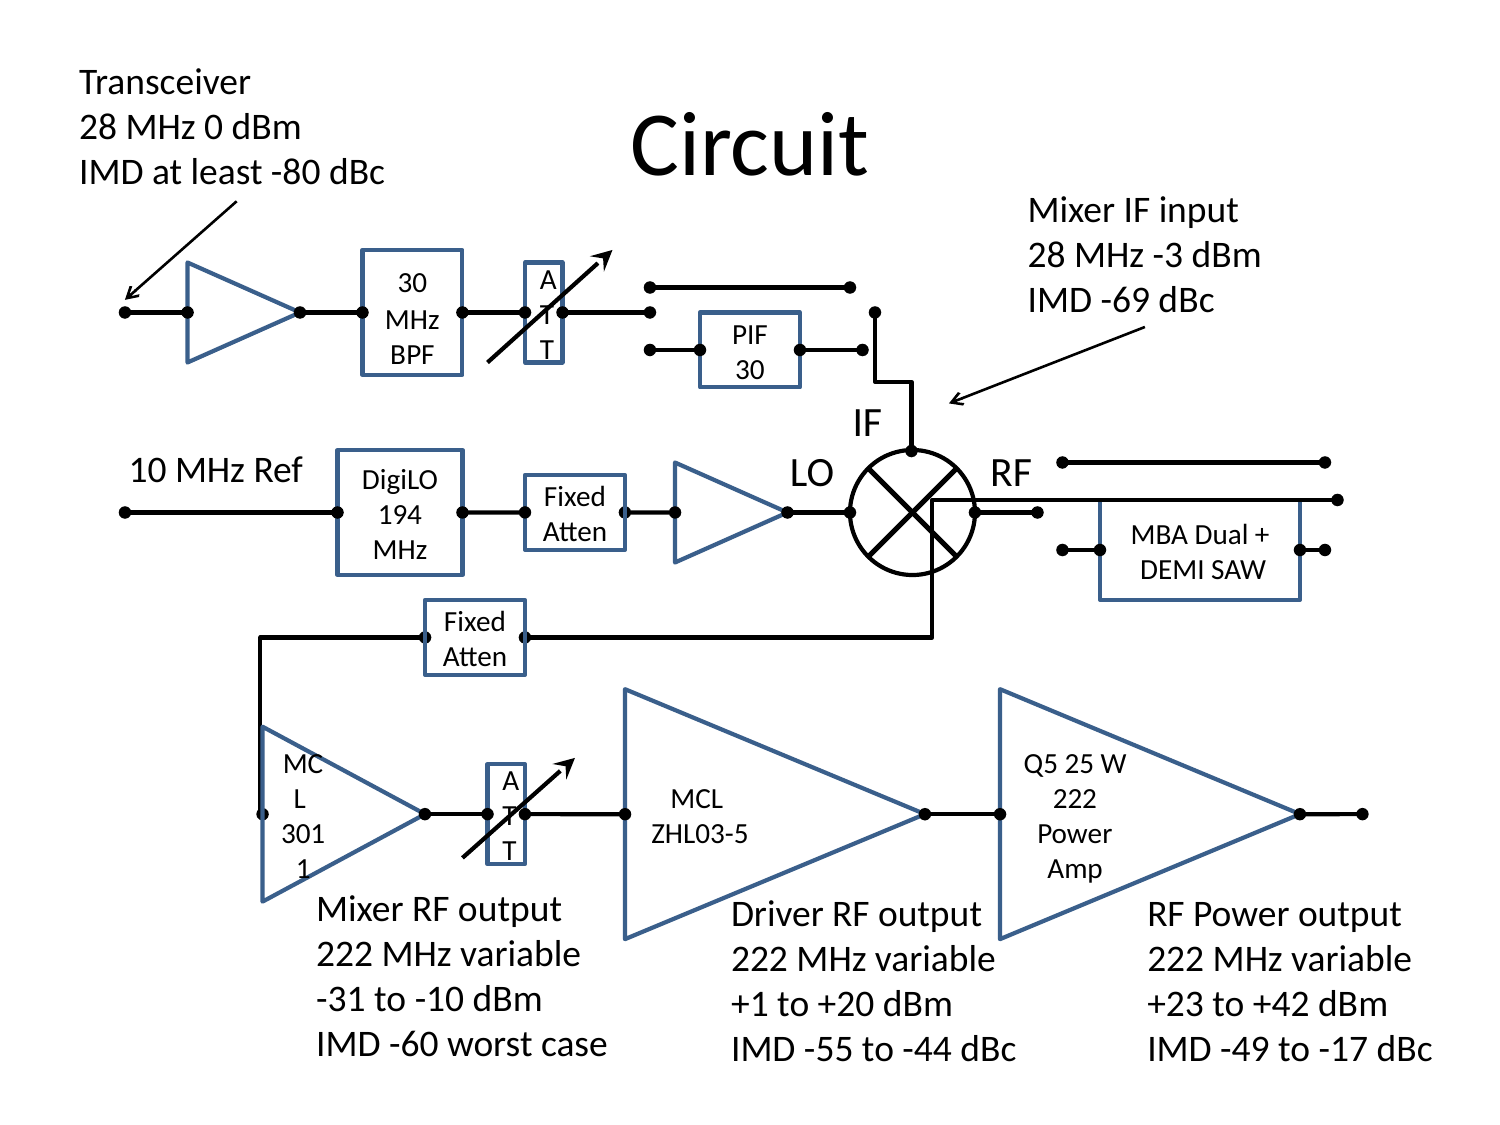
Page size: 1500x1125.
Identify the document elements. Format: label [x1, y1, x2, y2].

text_box [62, 49, 1450, 1079]
